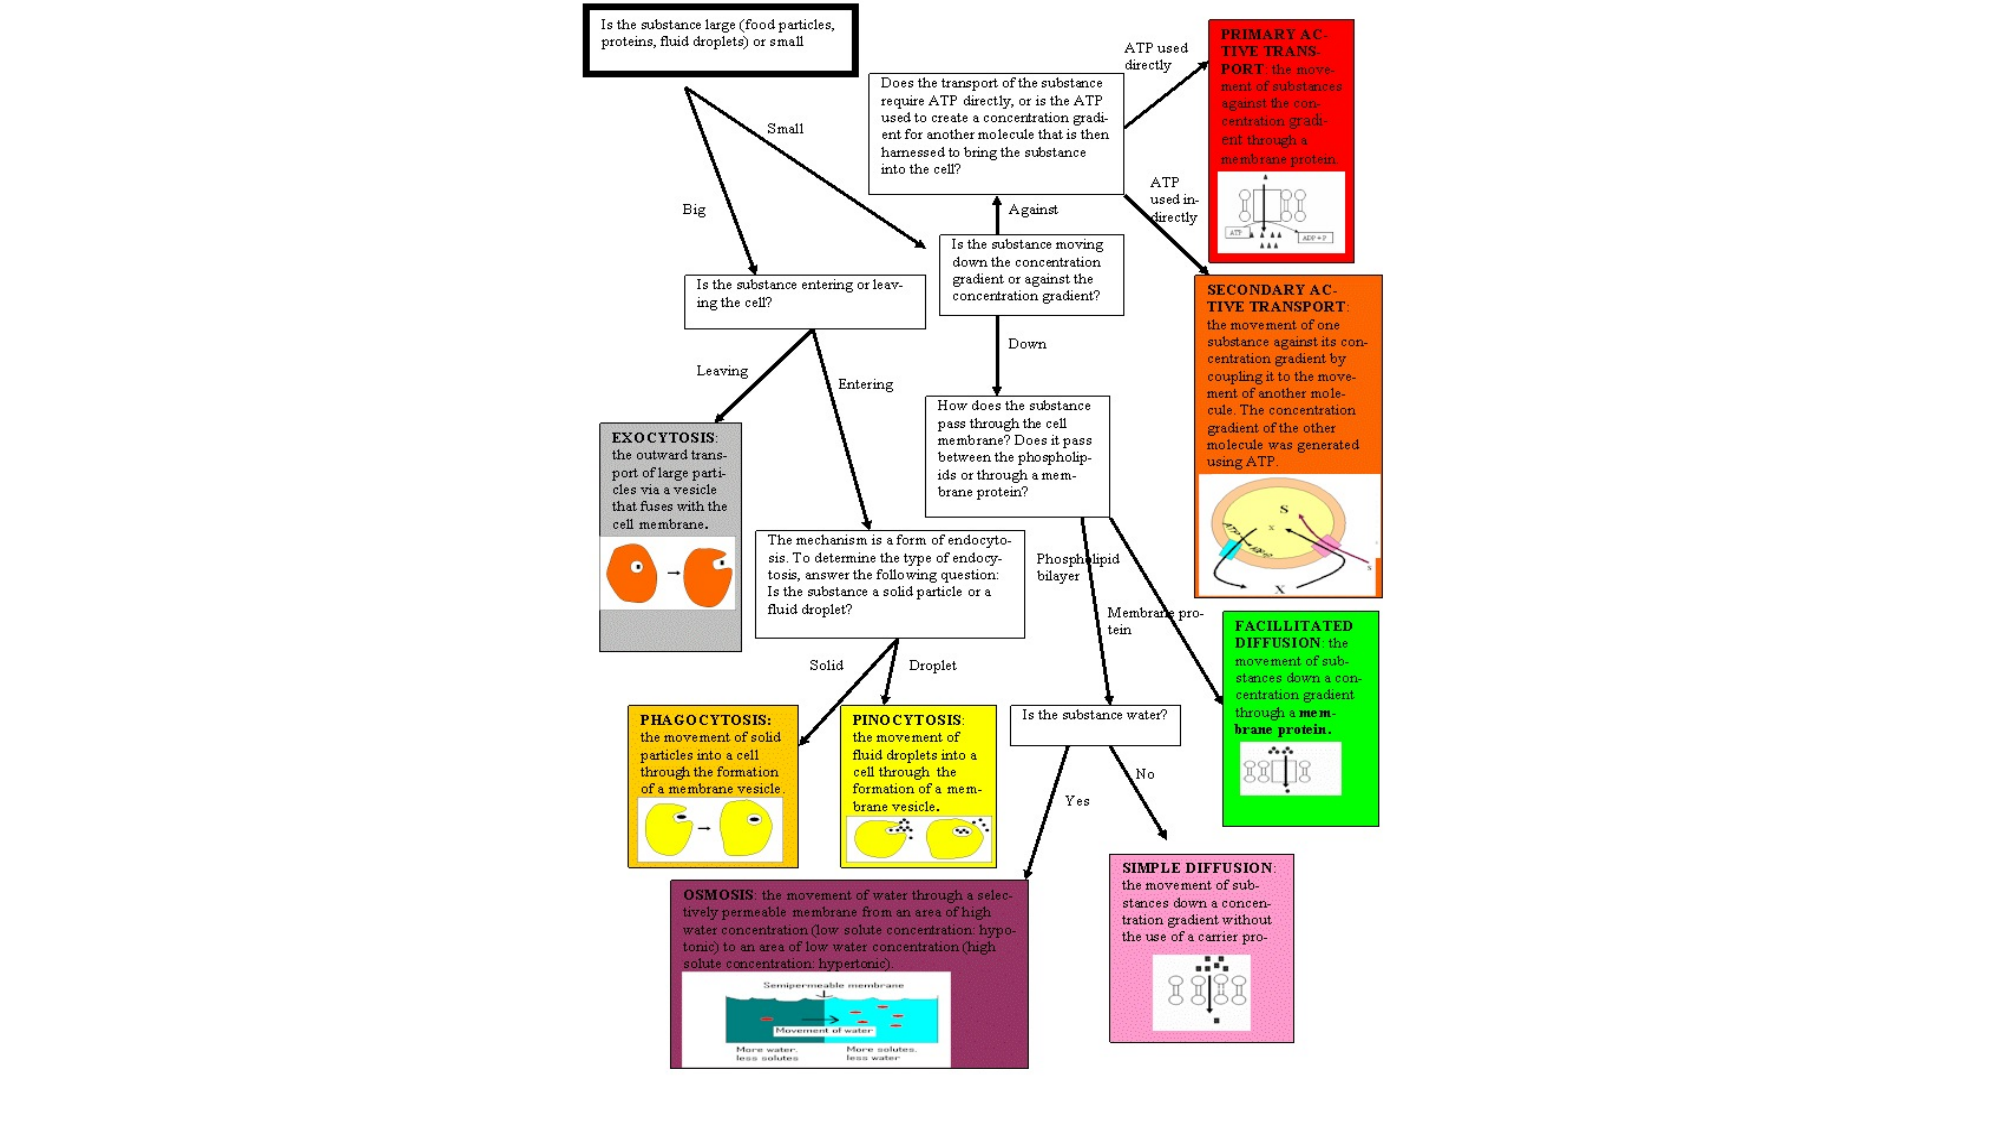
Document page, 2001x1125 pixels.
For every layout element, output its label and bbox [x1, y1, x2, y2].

list [571, 0, 1429, 1125]
